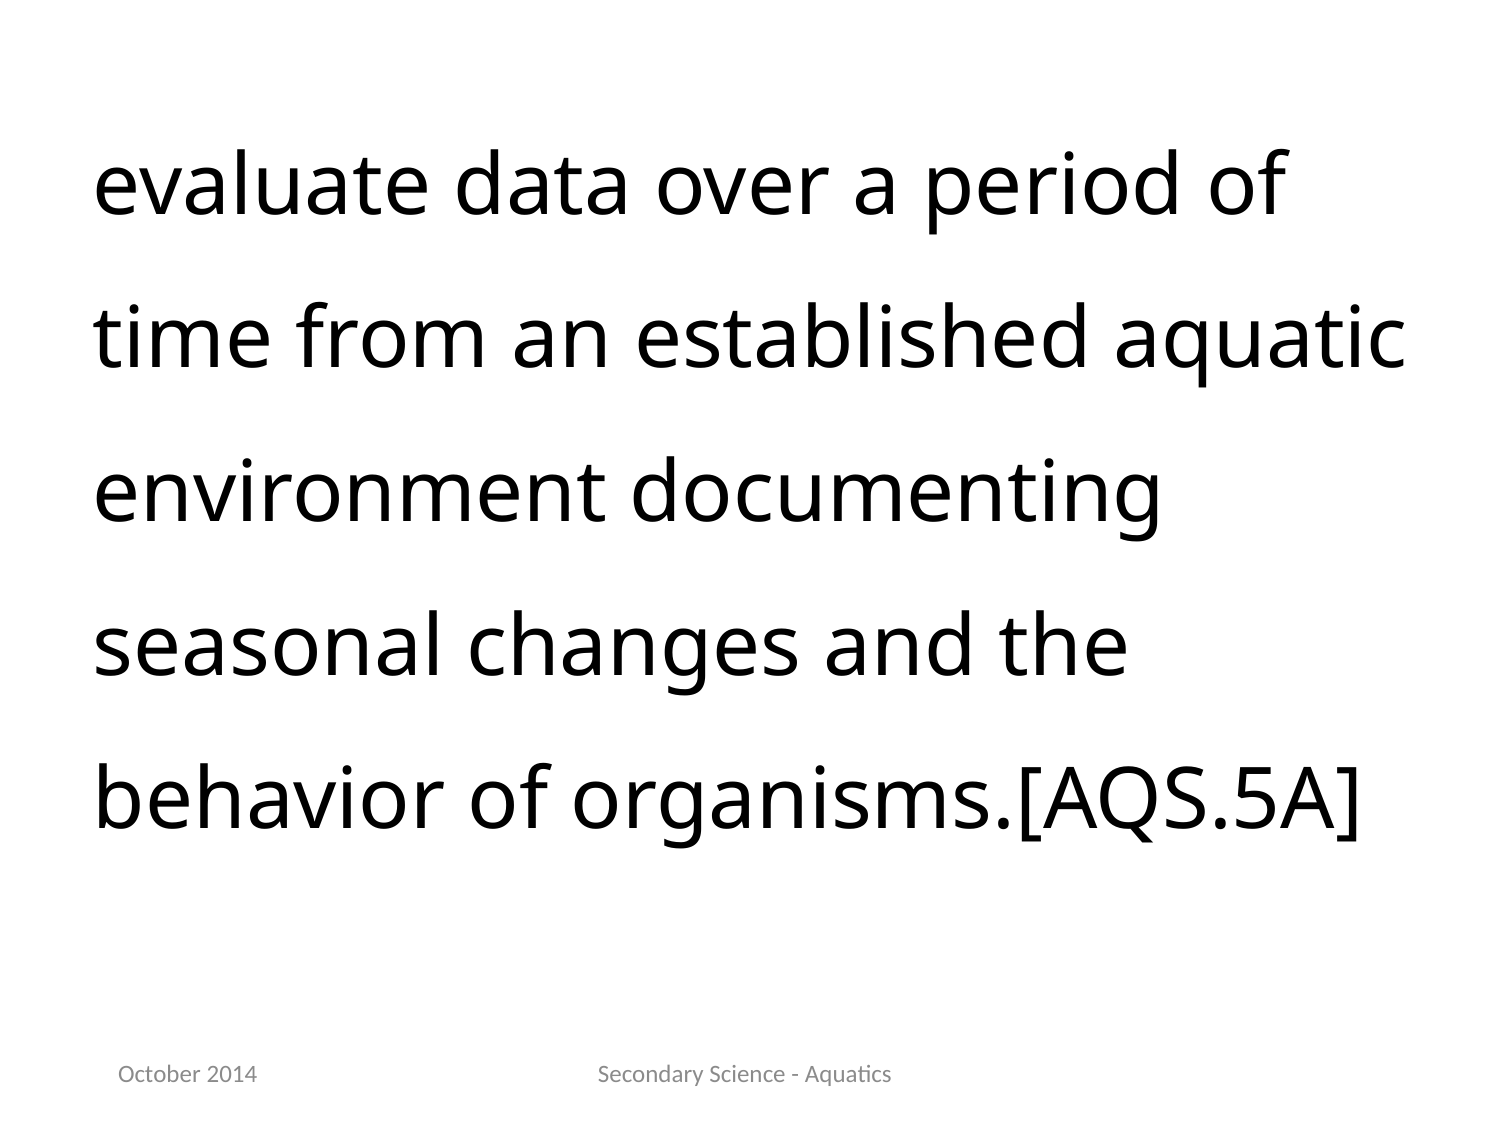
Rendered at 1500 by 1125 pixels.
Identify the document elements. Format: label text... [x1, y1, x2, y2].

subtitle evaluate data over a period of time from an established aquatic environment documenting seasonal changes and the behavior of organisms.[AQS.5A] [78, 70, 1429, 1014]
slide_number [103, 1042, 441, 1103]
footer Secondary Science - Aquatics [492, 1042, 999, 1103]
